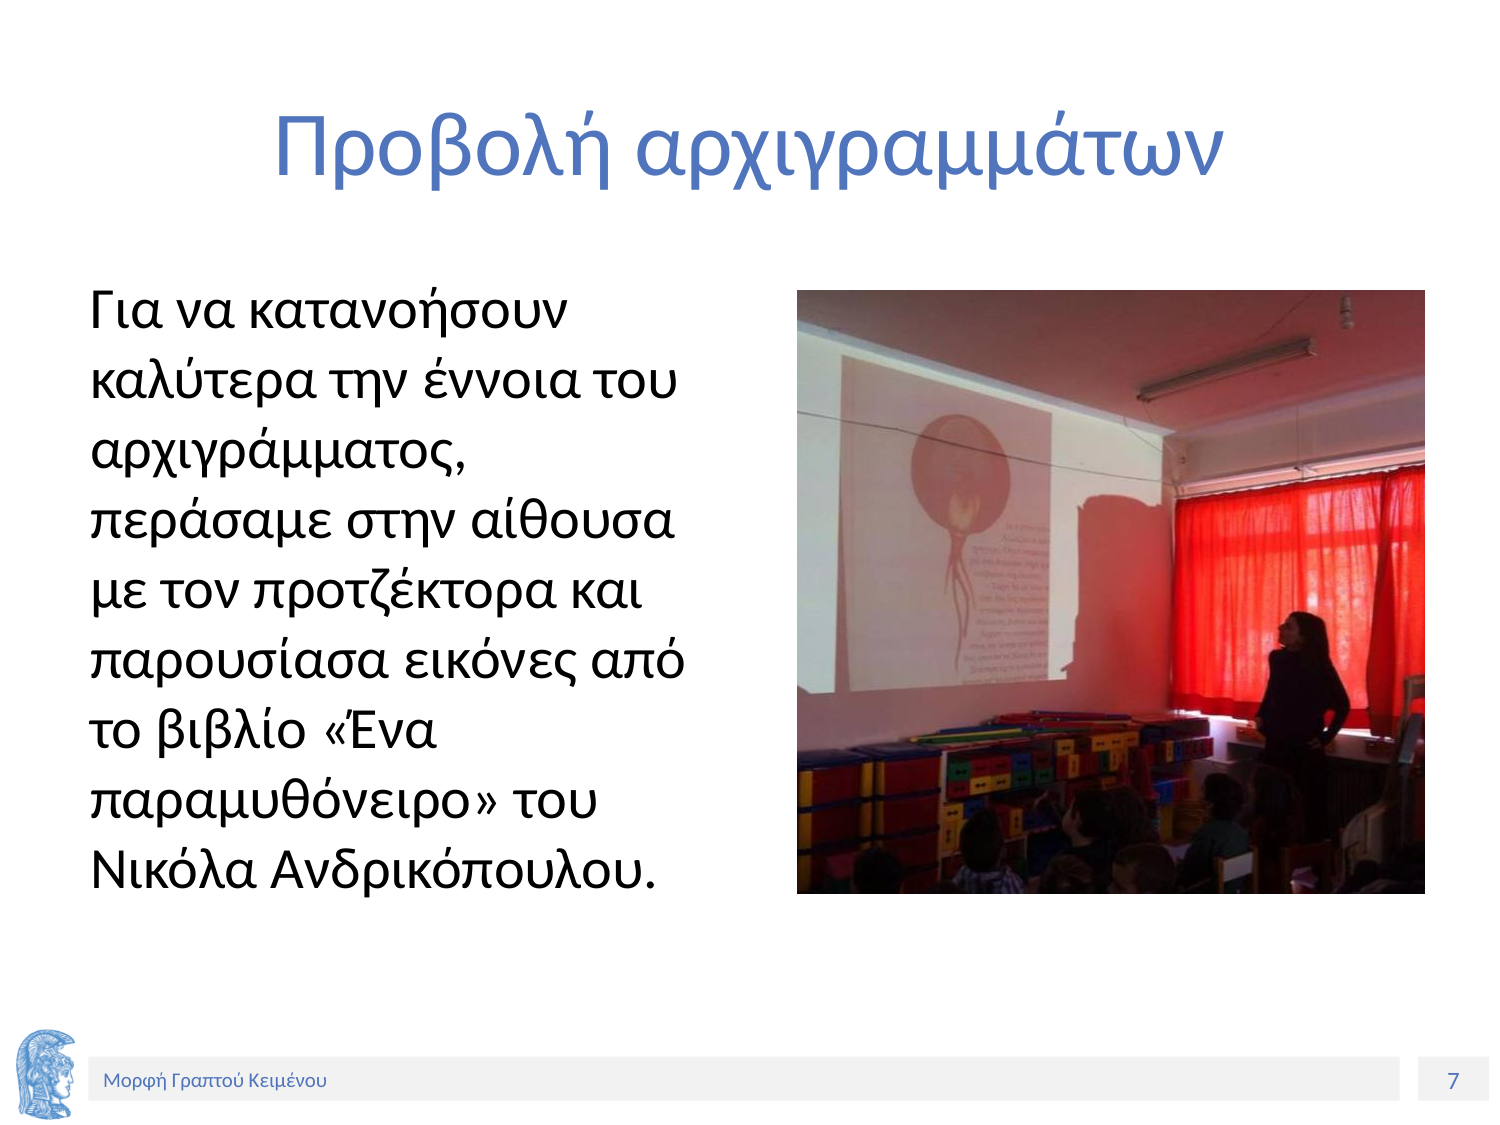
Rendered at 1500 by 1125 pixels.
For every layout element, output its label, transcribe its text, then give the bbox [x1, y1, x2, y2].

list Για να κατανοήσουν καλύτερα την έννοια του αρχιγράμματος, περάσαμε στην αίθουσα με τον προτζέκτορα και παρουσίασα εικόνες από το βιβλίο «Ένα παραμυθόνειρο» του Νικόλα Ανδρικόπουλου. [75, 262, 739, 1005]
picture [9, 1026, 81, 1120]
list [796, 290, 1426, 894]
title Προβολή αρχιγραμμάτων [75, 45, 1425, 233]
